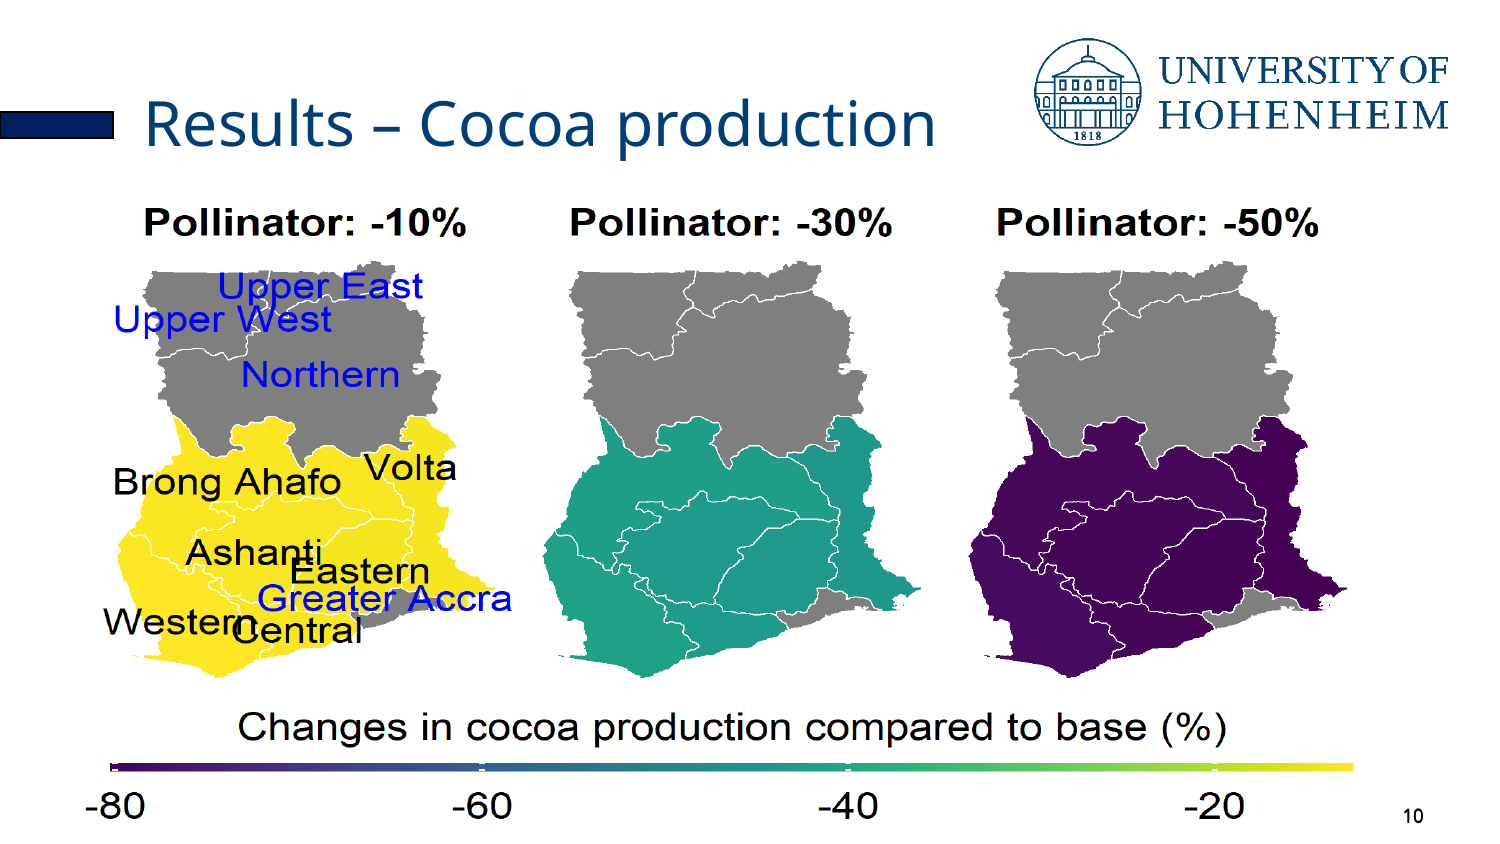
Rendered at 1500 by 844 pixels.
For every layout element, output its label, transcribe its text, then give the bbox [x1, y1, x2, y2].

text_box Results – Cocoa production [129, 77, 1251, 148]
text_box [0, 111, 114, 139]
picture [76, 174, 1387, 844]
text_box 10 [1387, 804, 1424, 831]
picture [1034, 38, 1448, 146]
